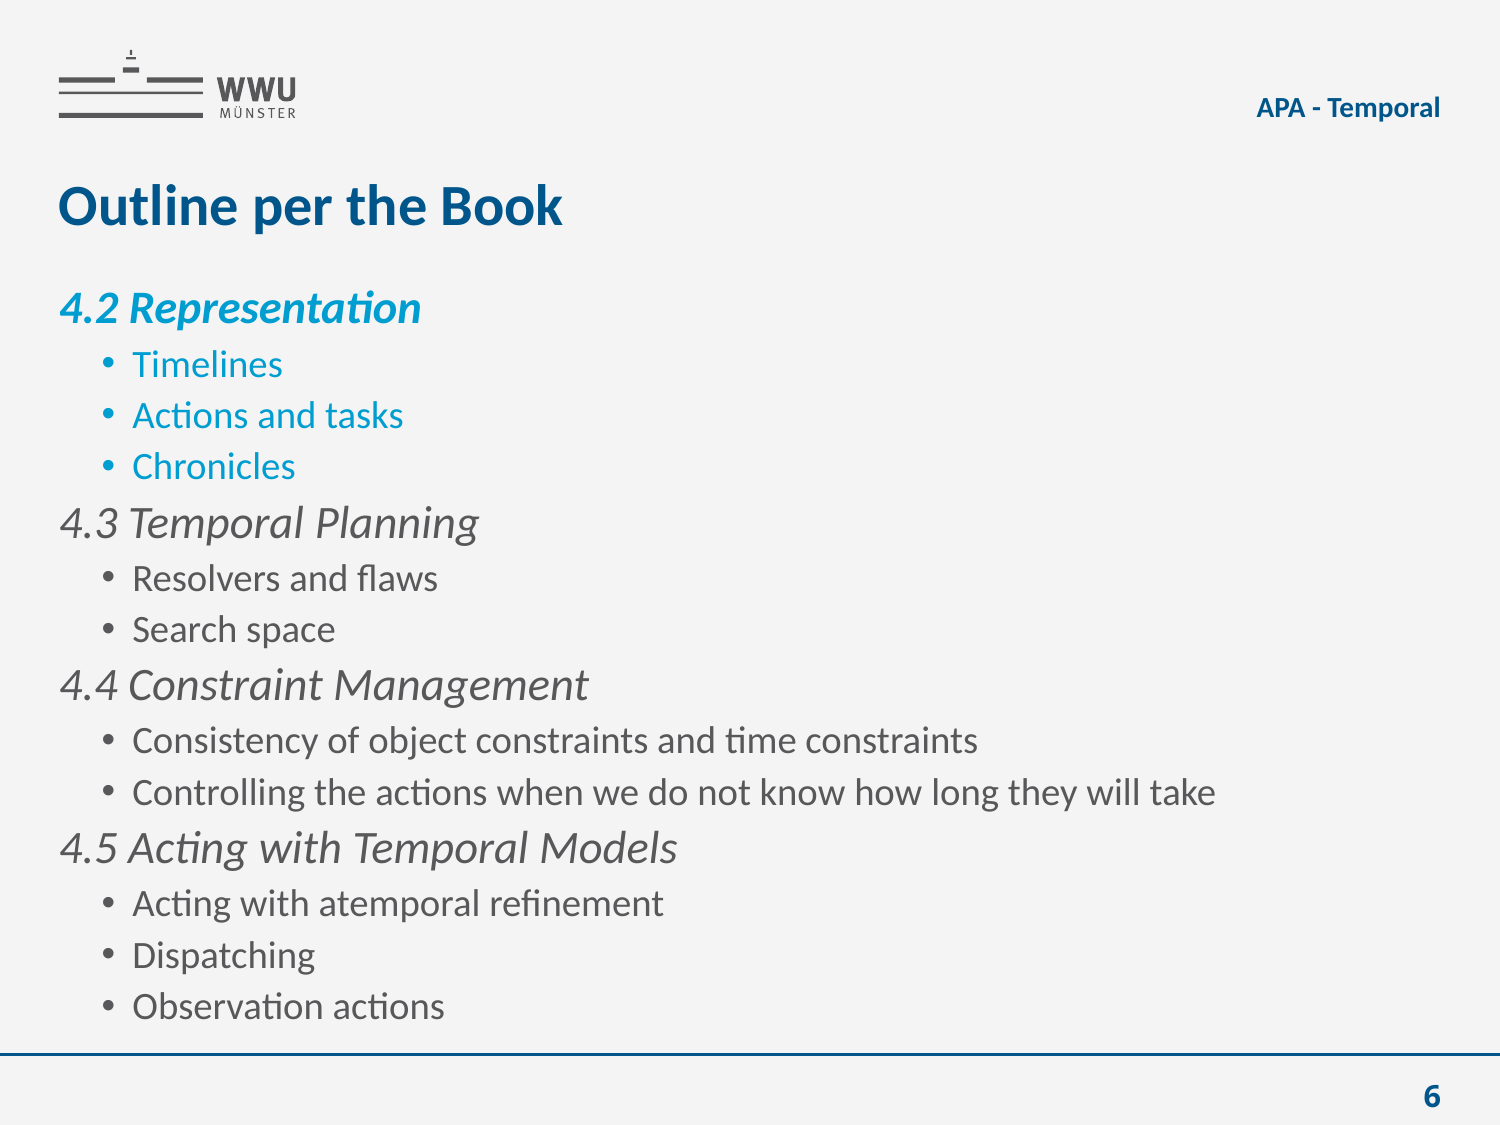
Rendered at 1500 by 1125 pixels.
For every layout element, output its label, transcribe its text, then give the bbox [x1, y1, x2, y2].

title Outline per the Book [59, 167, 1442, 262]
slide_number APA - Temporal [590, 63, 1442, 123]
list 4.2 Representation Timelines Actions and tasks Chronicles 4.3 Temporal Planning Resolvers and flaws Search space 4.4 Constraint Management Consistency of object constraints and time constraints Controlling the actions when we do not know how long they will take 4.5 Acting with Temporal Models Acting with atemporal refinement Dispatching Observation actions [59, 283, 1442, 1036]
slide_number 6 [1322, 1058, 1441, 1118]
